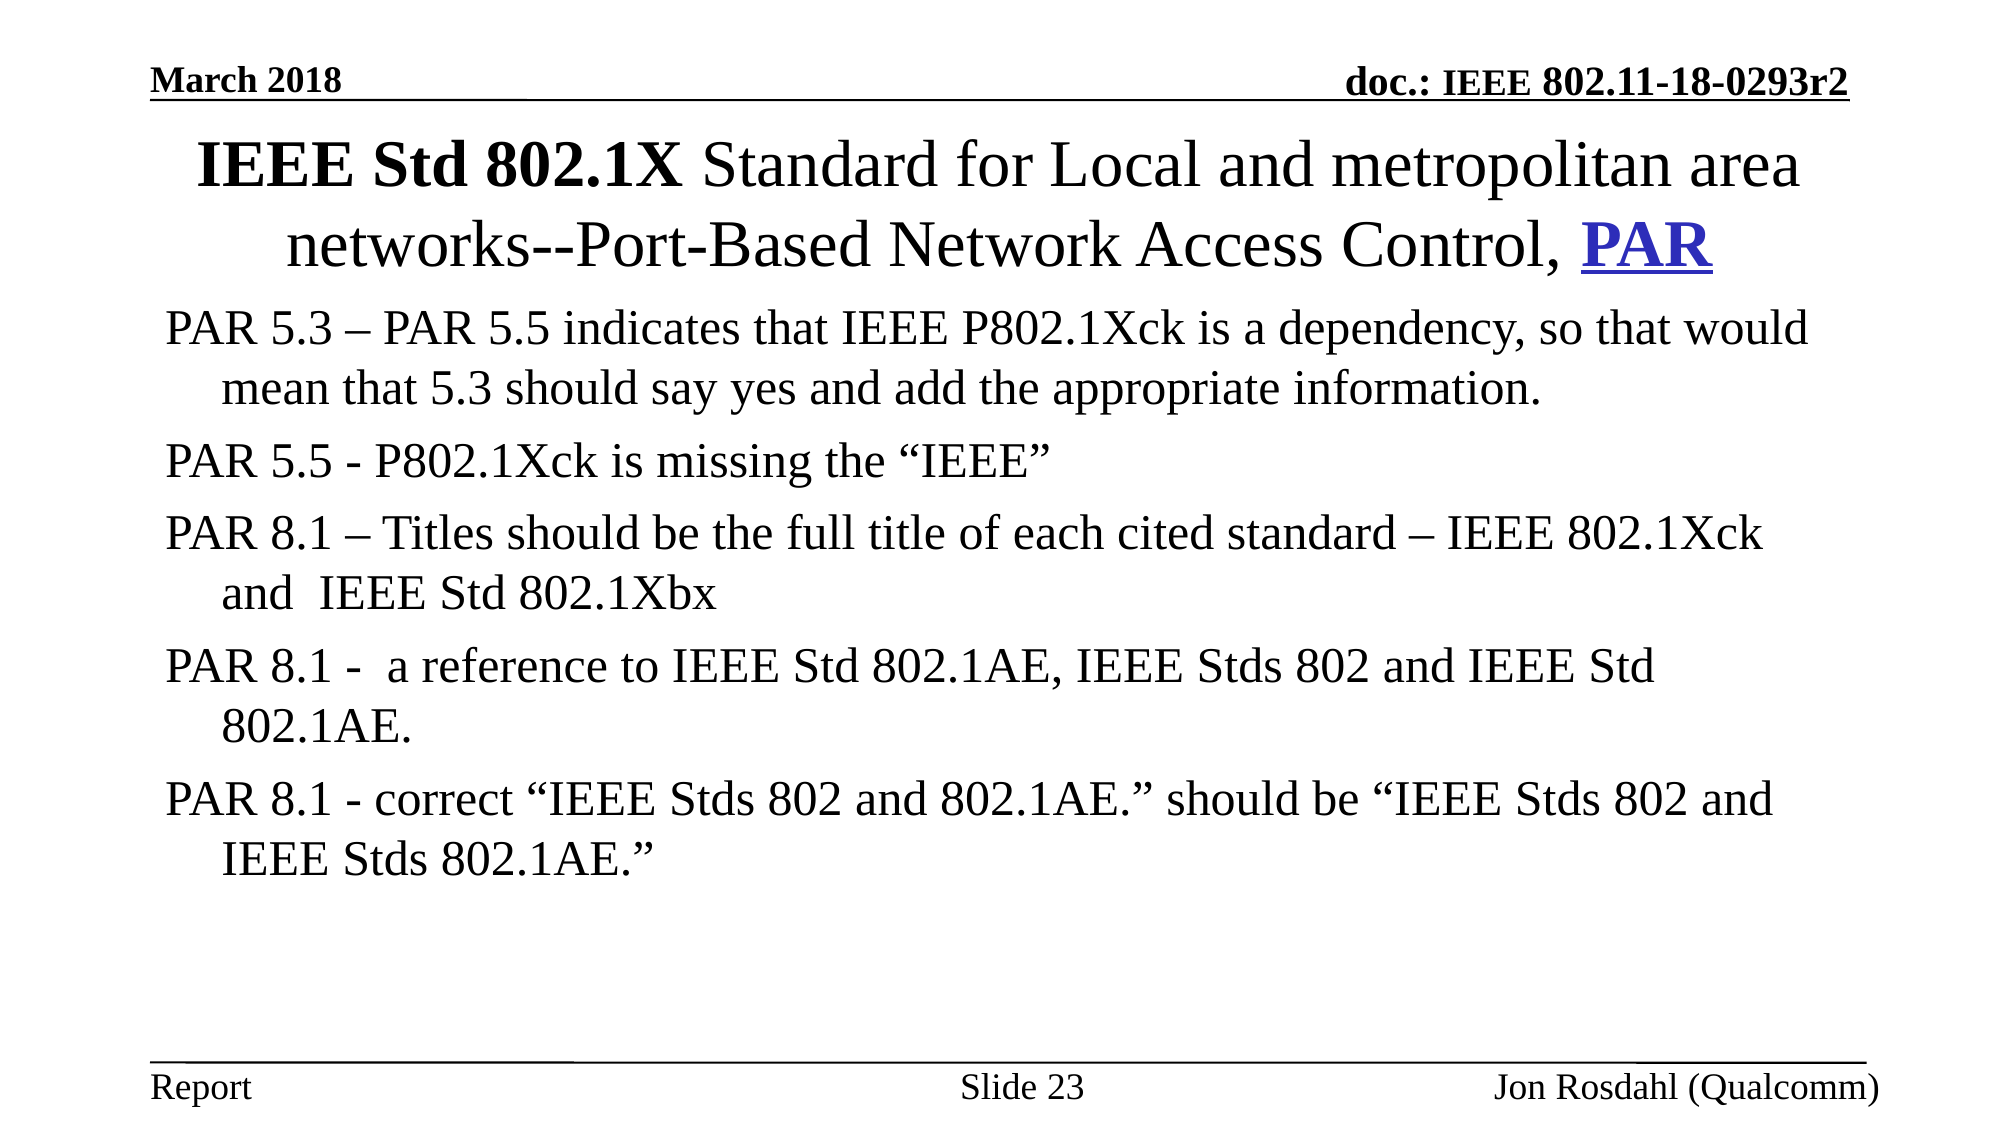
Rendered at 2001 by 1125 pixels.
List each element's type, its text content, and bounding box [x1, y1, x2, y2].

slide_number Slide 23 [950, 1061, 1095, 1125]
footer Jon Rosdahl (Qualcomm) [1436, 1061, 1881, 1108]
title IEEE Std 802.1X Standard for Local and metropolitan area networks--Port-Based Network Access Control, PAR [149, 112, 1850, 286]
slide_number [149, 49, 431, 100]
list PAR 5.3 – PAR 5.5 indicates that IEEE P802.1Xck is a dependency, so that would mean that 5.3 should say yes and add the appropriate information. PAR 5.5 - P802.1Xck is missing the “IEEE” PAR 8.1 – Titles should be the full title of each cited standard – IEEE 802.1Xck and IEEE Std 802.1Xbx PAR 8.1 - a reference to IEEE Std 802.1AE, IEEE Stds 802 and IEEE Std 802.1AE. PAR 8.1 - correct “IEEE Stds 802 and 802.1AE.” should be “IEEE Stds 802 and IEEE Stds 802.1AE.” [149, 286, 1850, 1000]
